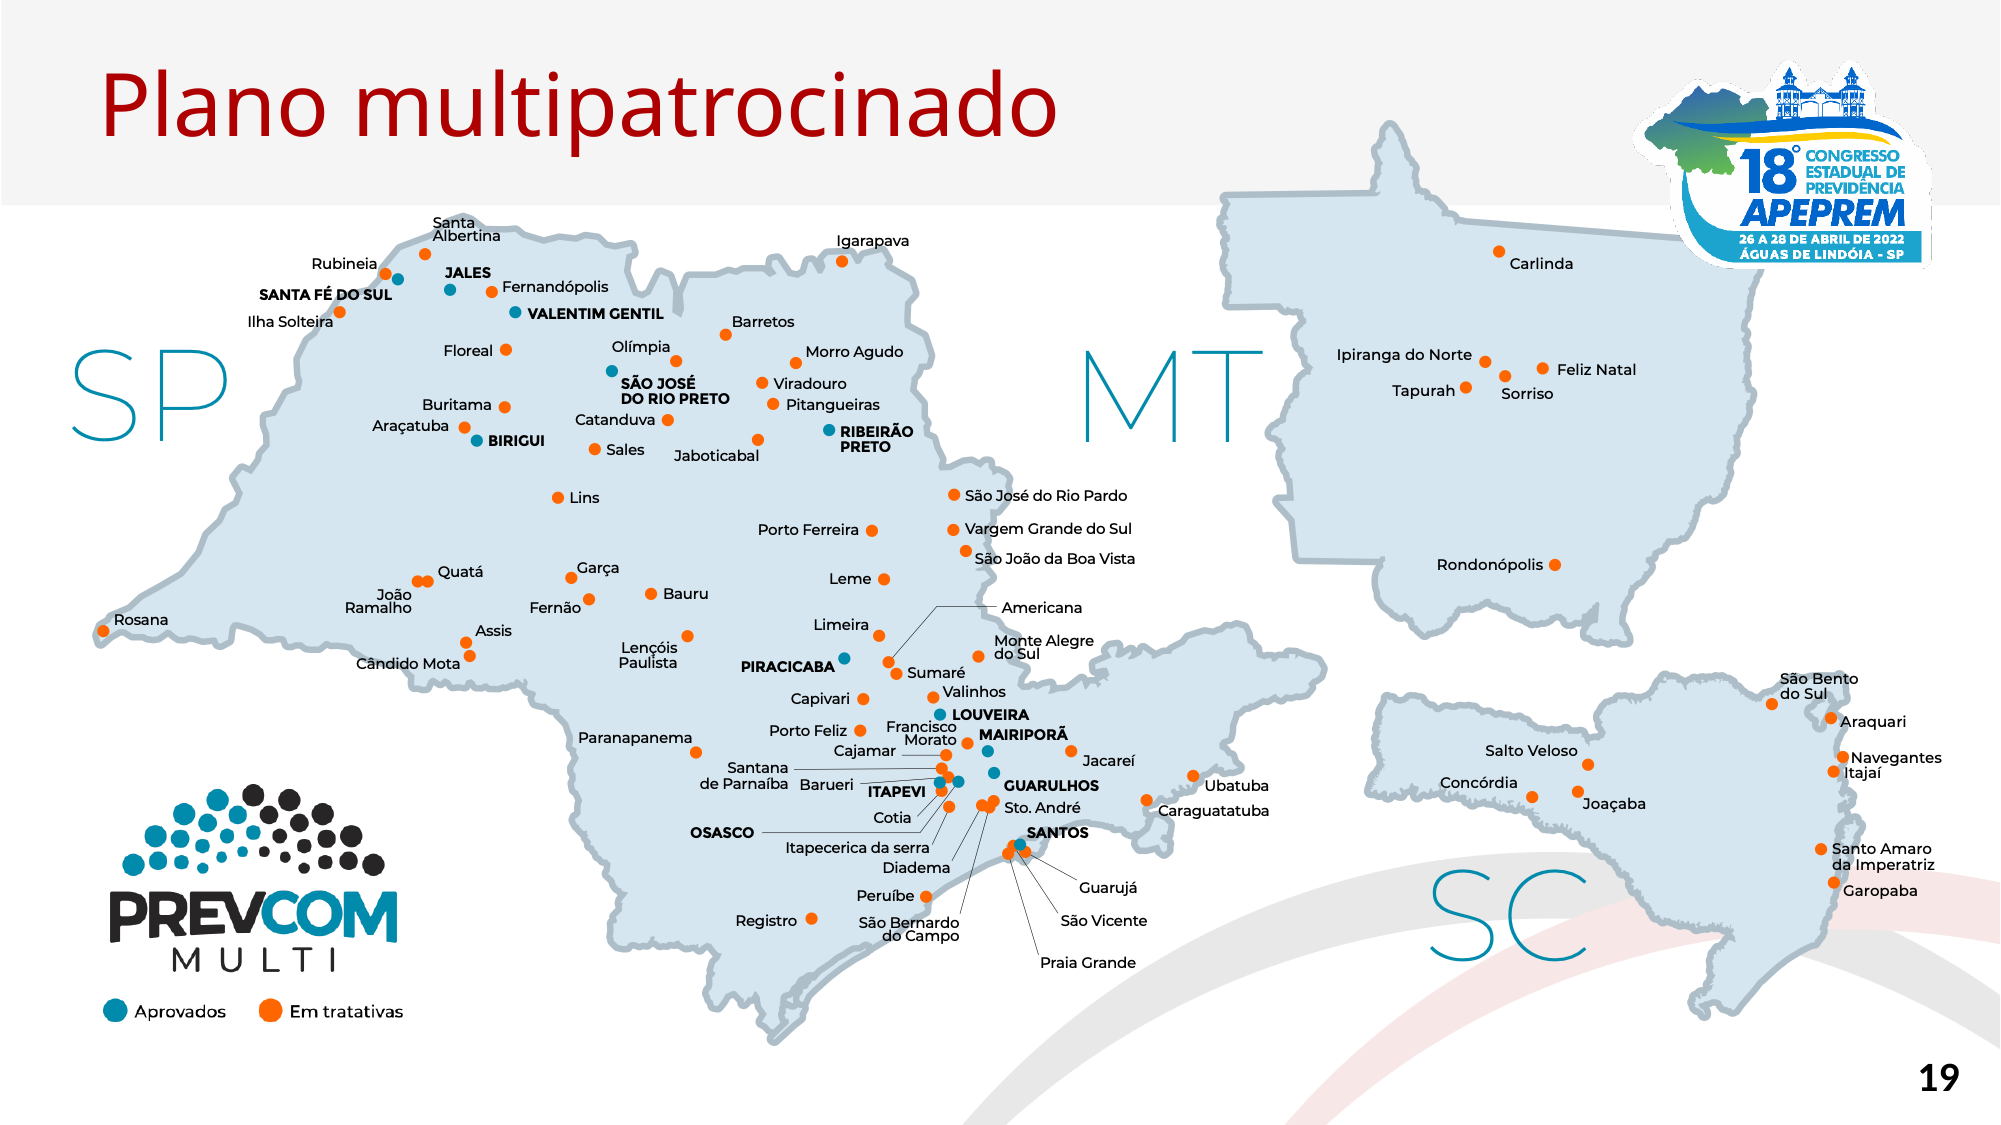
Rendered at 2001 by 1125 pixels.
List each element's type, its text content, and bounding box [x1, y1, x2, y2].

text_box Plano multipatrocinado [83, 62, 1632, 120]
picture [65, 59, 2001, 1125]
slide_number 19 [1907, 1045, 1968, 1103]
